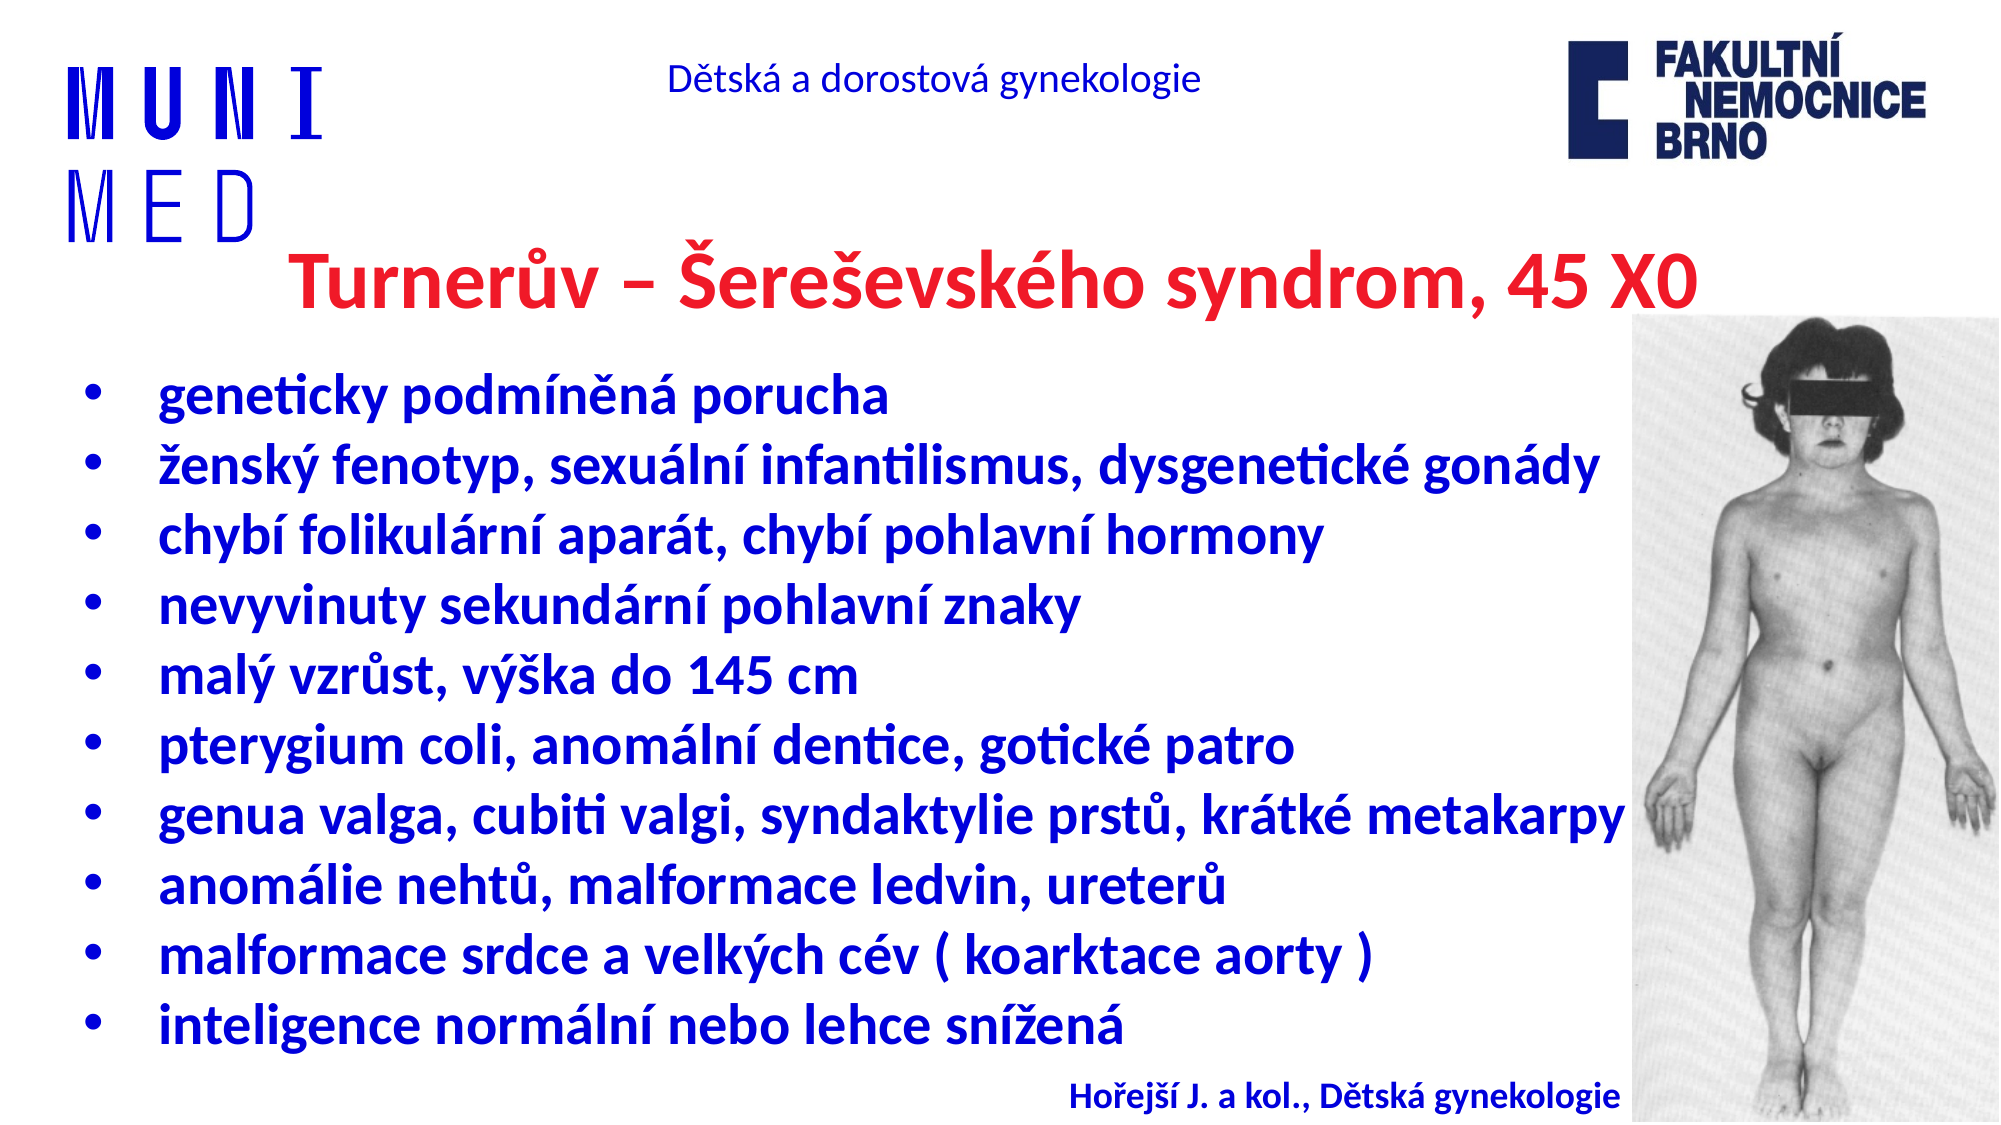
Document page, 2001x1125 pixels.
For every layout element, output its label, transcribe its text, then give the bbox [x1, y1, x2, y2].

picture [1632, 313, 1999, 1123]
picture [1537, 1, 1956, 199]
text_box geneticky podmíněná porucha ženský fenotyp, sexuální infantilismus, dysgenetické gonády chybí folikulární aparát, chybí pohlavní hormony nevyvinuty sekundární pohlavní znaky malý vzrůst, výška do 145 cm pterygium coli, anomální dentice, gotické patro genua valga, cubiti valgi, syndaktylie prstů, krátké metakarpy anomálie nehtů, malformace ledvin, ureterů malformace srdce a velkých cév ( koarktace aorty ) inteligence normální nebo lehce snížená [68, 348, 1626, 1125]
text_box Turnerův – Šereševského syndrom, 45 X0 [3, 218, 2000, 334]
text_box Dětská a dorostová gynekologie [423, 50, 1446, 113]
text_box Hořejší J. a kol., Dětská gynekologie [1053, 1063, 1626, 1125]
